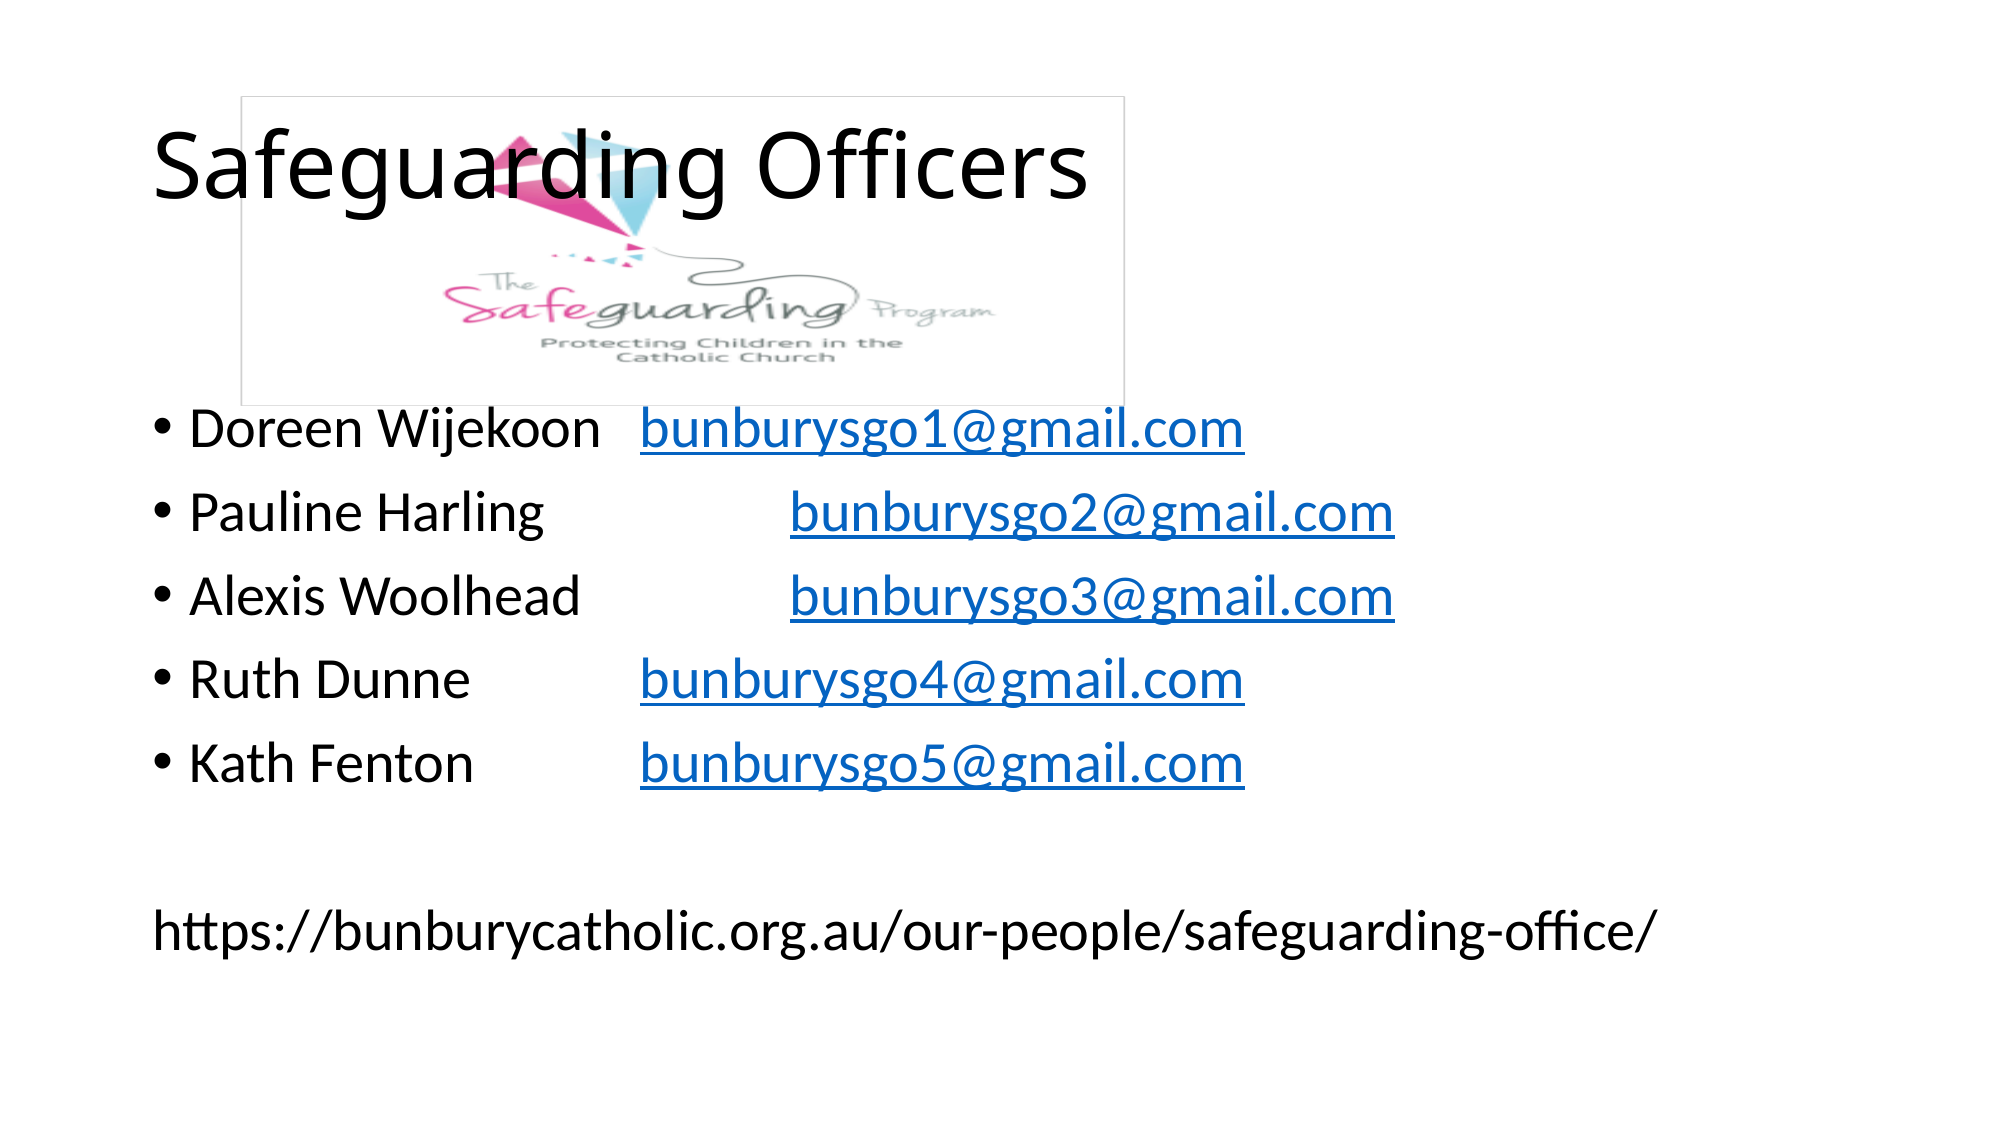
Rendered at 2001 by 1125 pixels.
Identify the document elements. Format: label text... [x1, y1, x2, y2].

title Safeguarding Officers [137, 59, 1863, 278]
list Doreen Wijekoon bunburysgo1@gmail.com Pauline Harling bunburysgo2@gmail.com Alexis Woolhead bunburysgo3@gmail.com Ruth Dunne bunburysgo4@gmail.com Kath Fenton bunburysgo5@gmail.com https://bunburycatholic.org.au/our-people/safeguarding-office/ [137, 299, 1863, 1014]
